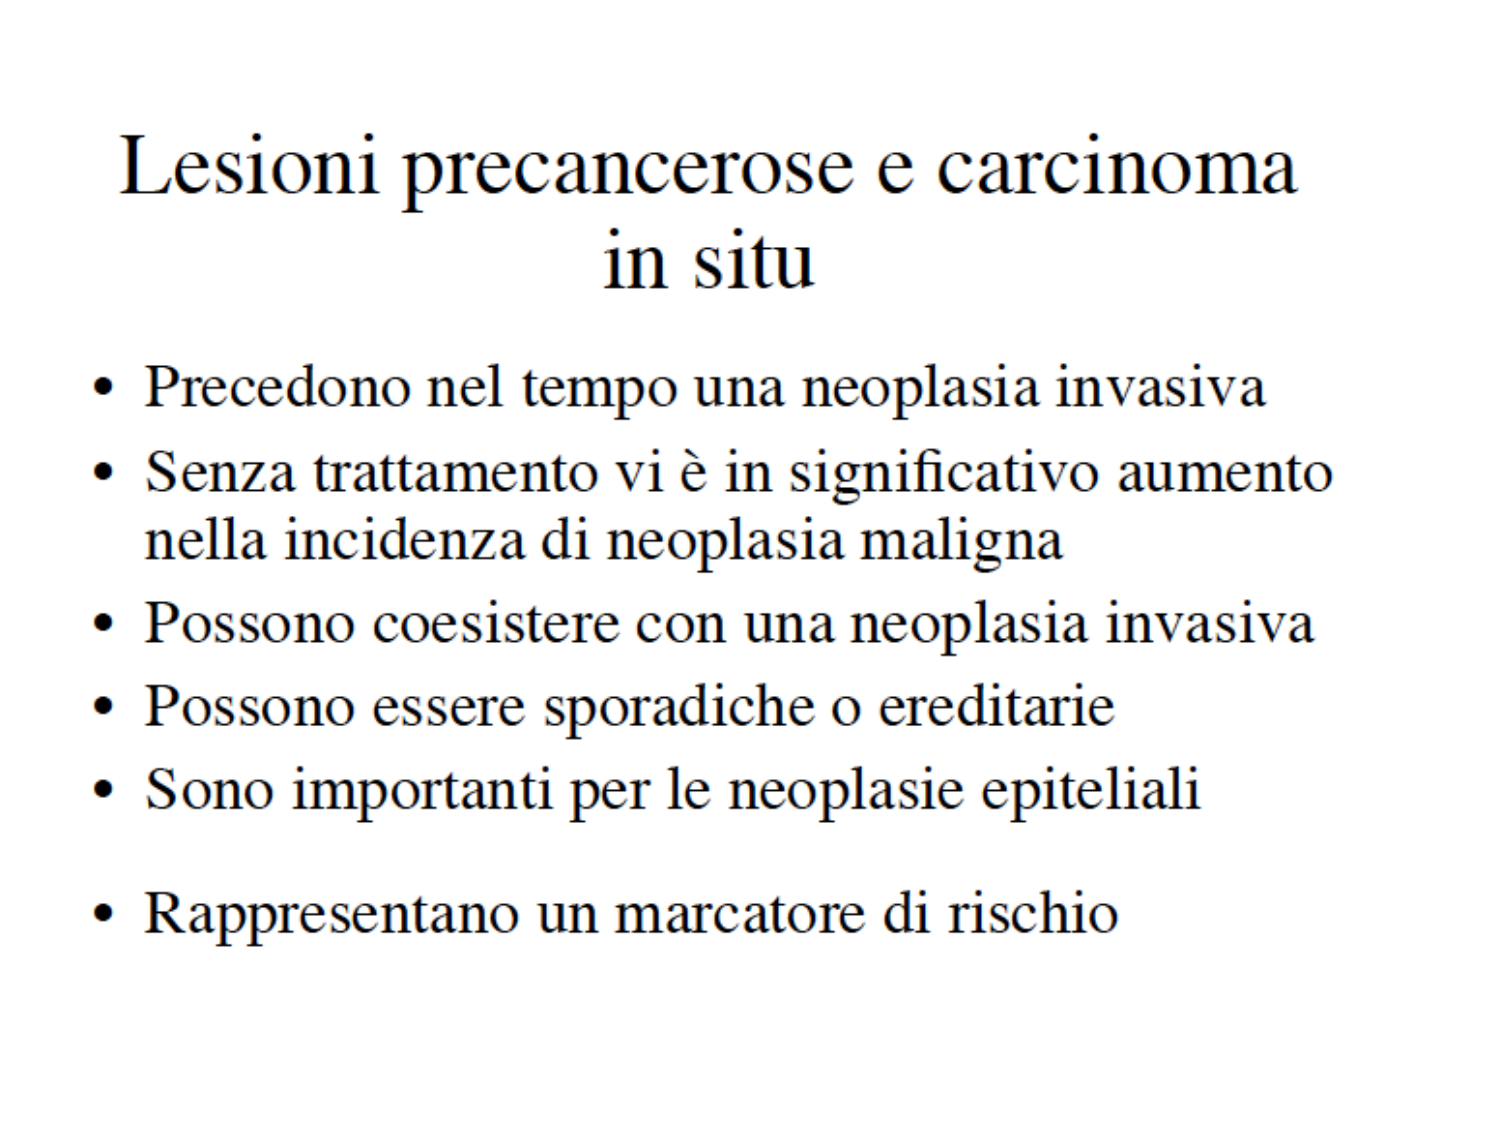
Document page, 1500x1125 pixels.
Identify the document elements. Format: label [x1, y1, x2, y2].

picture [0, 66, 1500, 1059]
